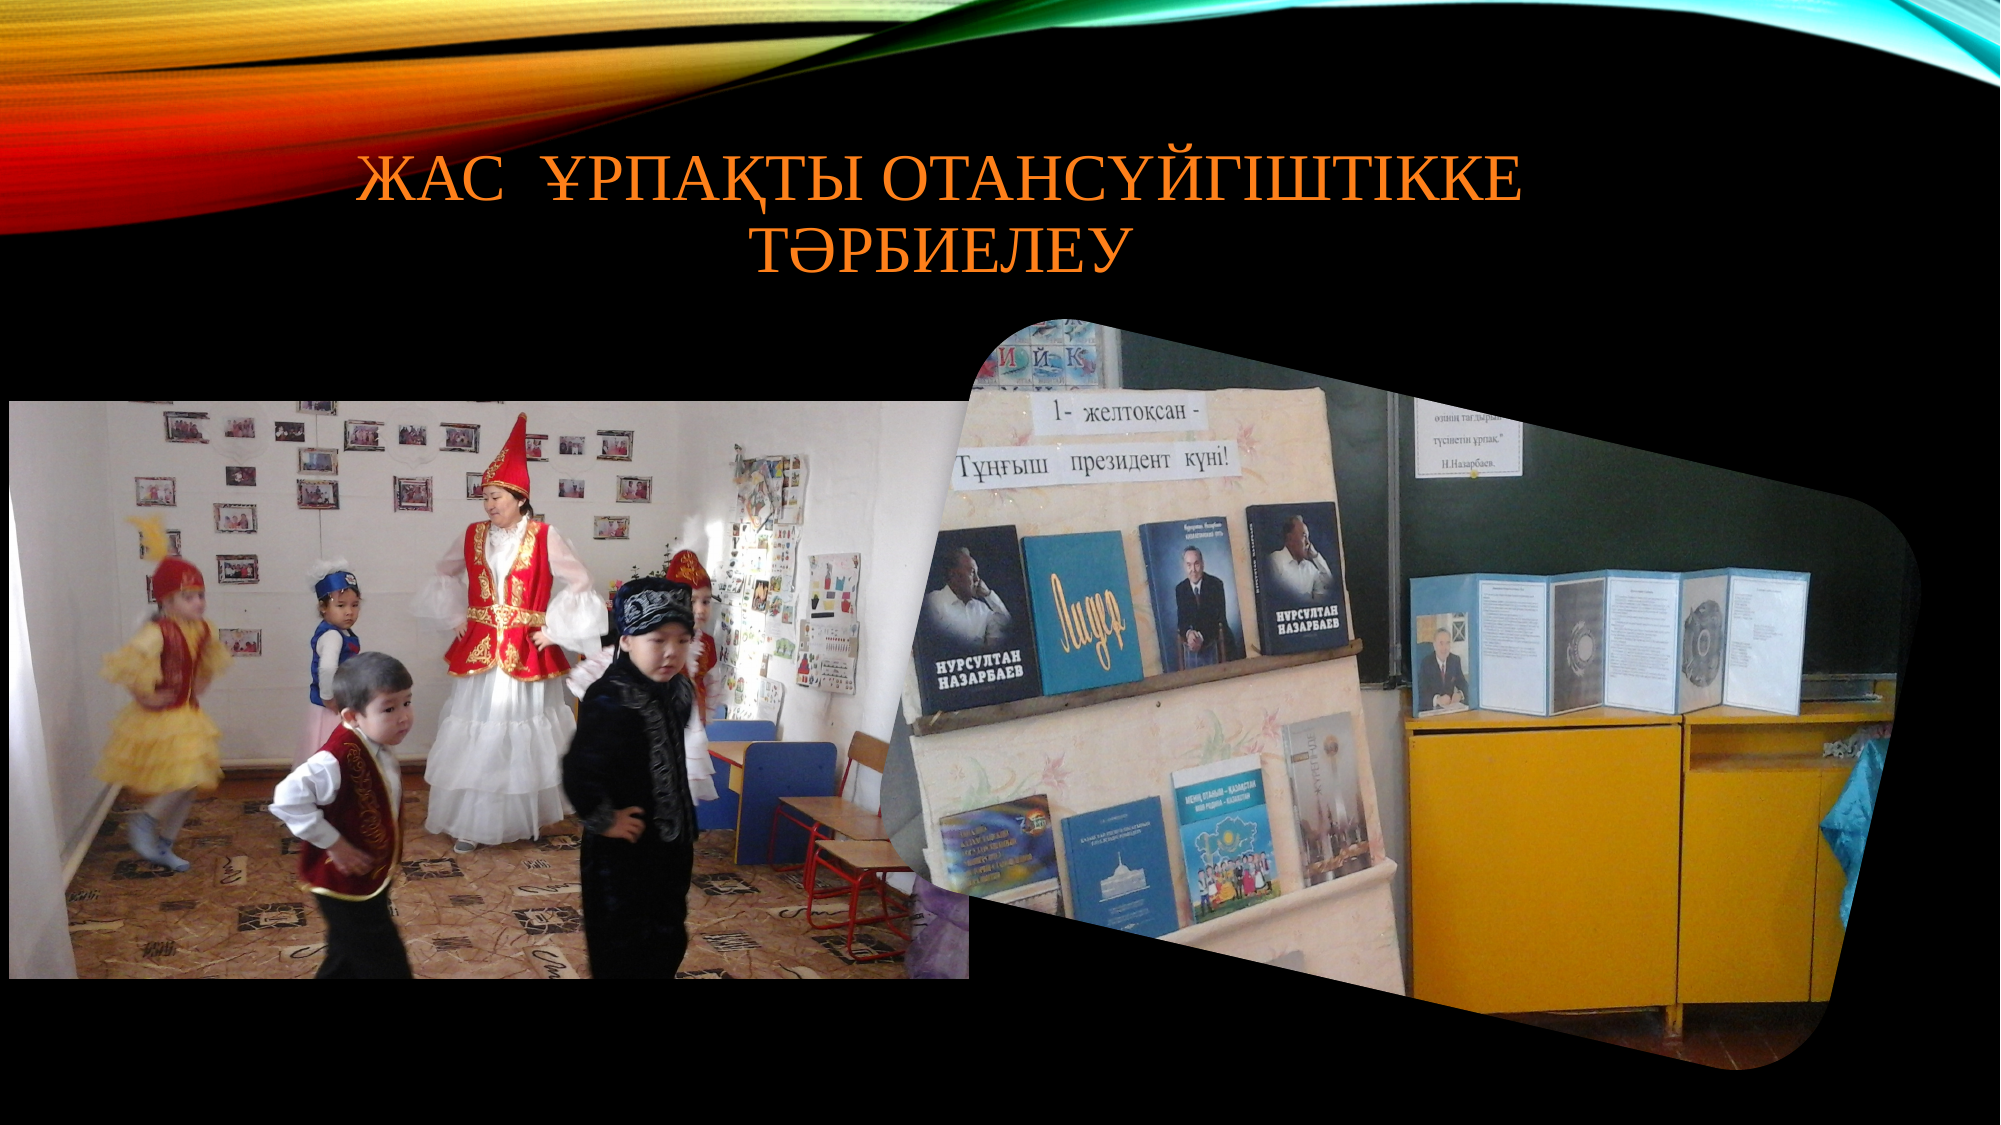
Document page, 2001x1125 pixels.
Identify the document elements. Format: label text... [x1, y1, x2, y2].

picture [0, 0, 2000, 237]
picture [913, 319, 1922, 1070]
title Жас ұрпақты отансүйгіштікке тәрбиелеу [234, 109, 1648, 322]
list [9, 401, 913, 979]
